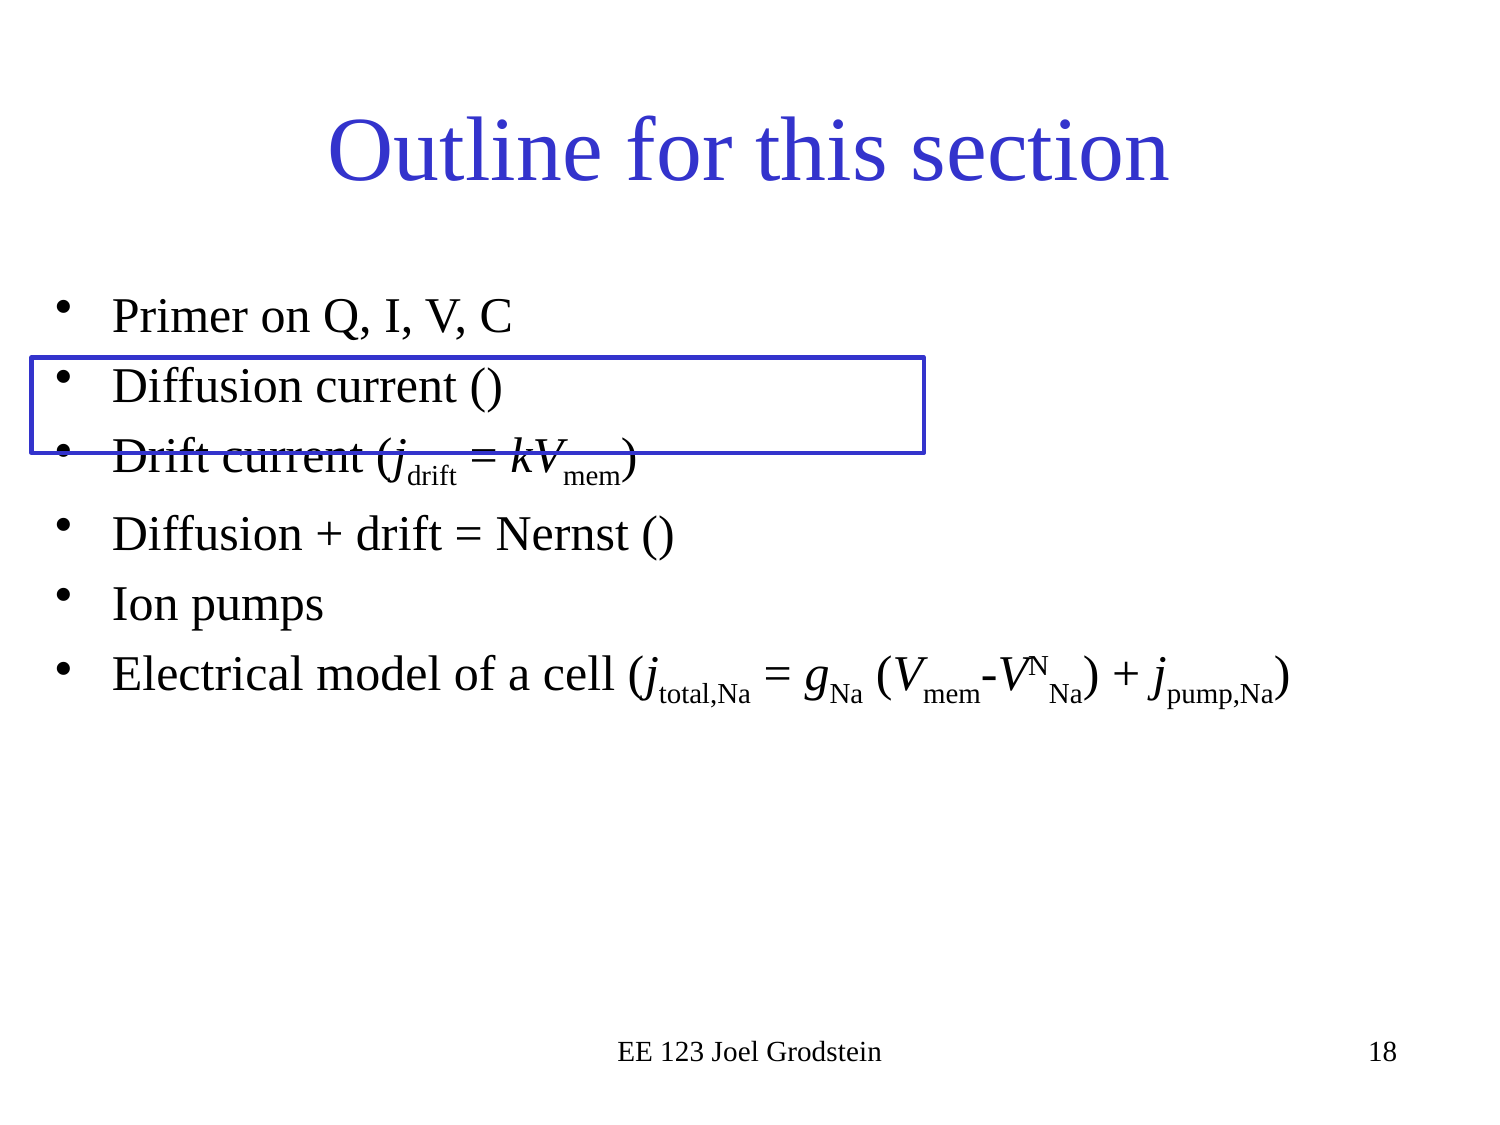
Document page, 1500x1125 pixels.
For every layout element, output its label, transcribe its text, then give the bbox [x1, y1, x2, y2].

text_box [29, 355, 926, 455]
title Outline for this section [112, 50, 1388, 238]
footer EE 123 Joel Grodstein [512, 1024, 988, 1076]
